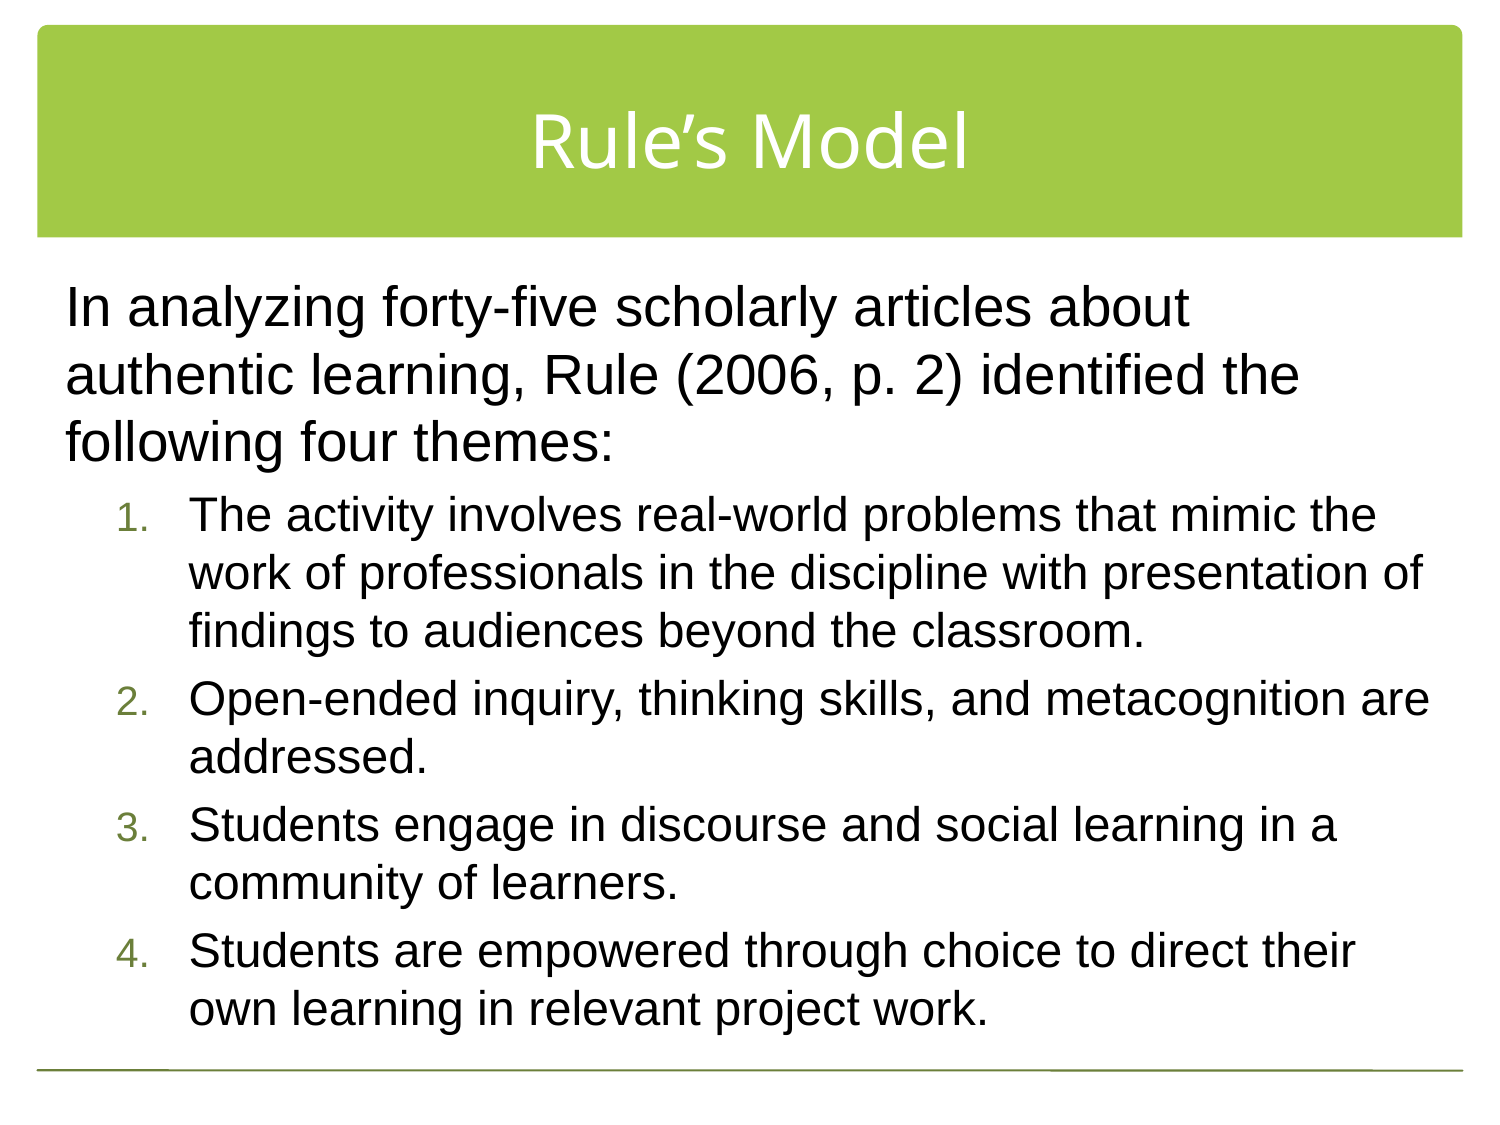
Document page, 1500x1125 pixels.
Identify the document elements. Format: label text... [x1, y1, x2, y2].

title Rule’s Model [50, 45, 1450, 233]
list In analyzing forty-five scholarly articles about authentic learning, Rule (2006, p. 2) identified the following four themes: The activity involves real-world problems that mimic the work of professionals in the discipline with presentation of findings to audiences beyond the classroom. Open-ended inquiry, thinking skills, and metacognition are addressed. Students engage in discourse and social learning in a community of learners. Students are empowered through choice to direct their own learning in relevant project work. [50, 262, 1450, 1050]
